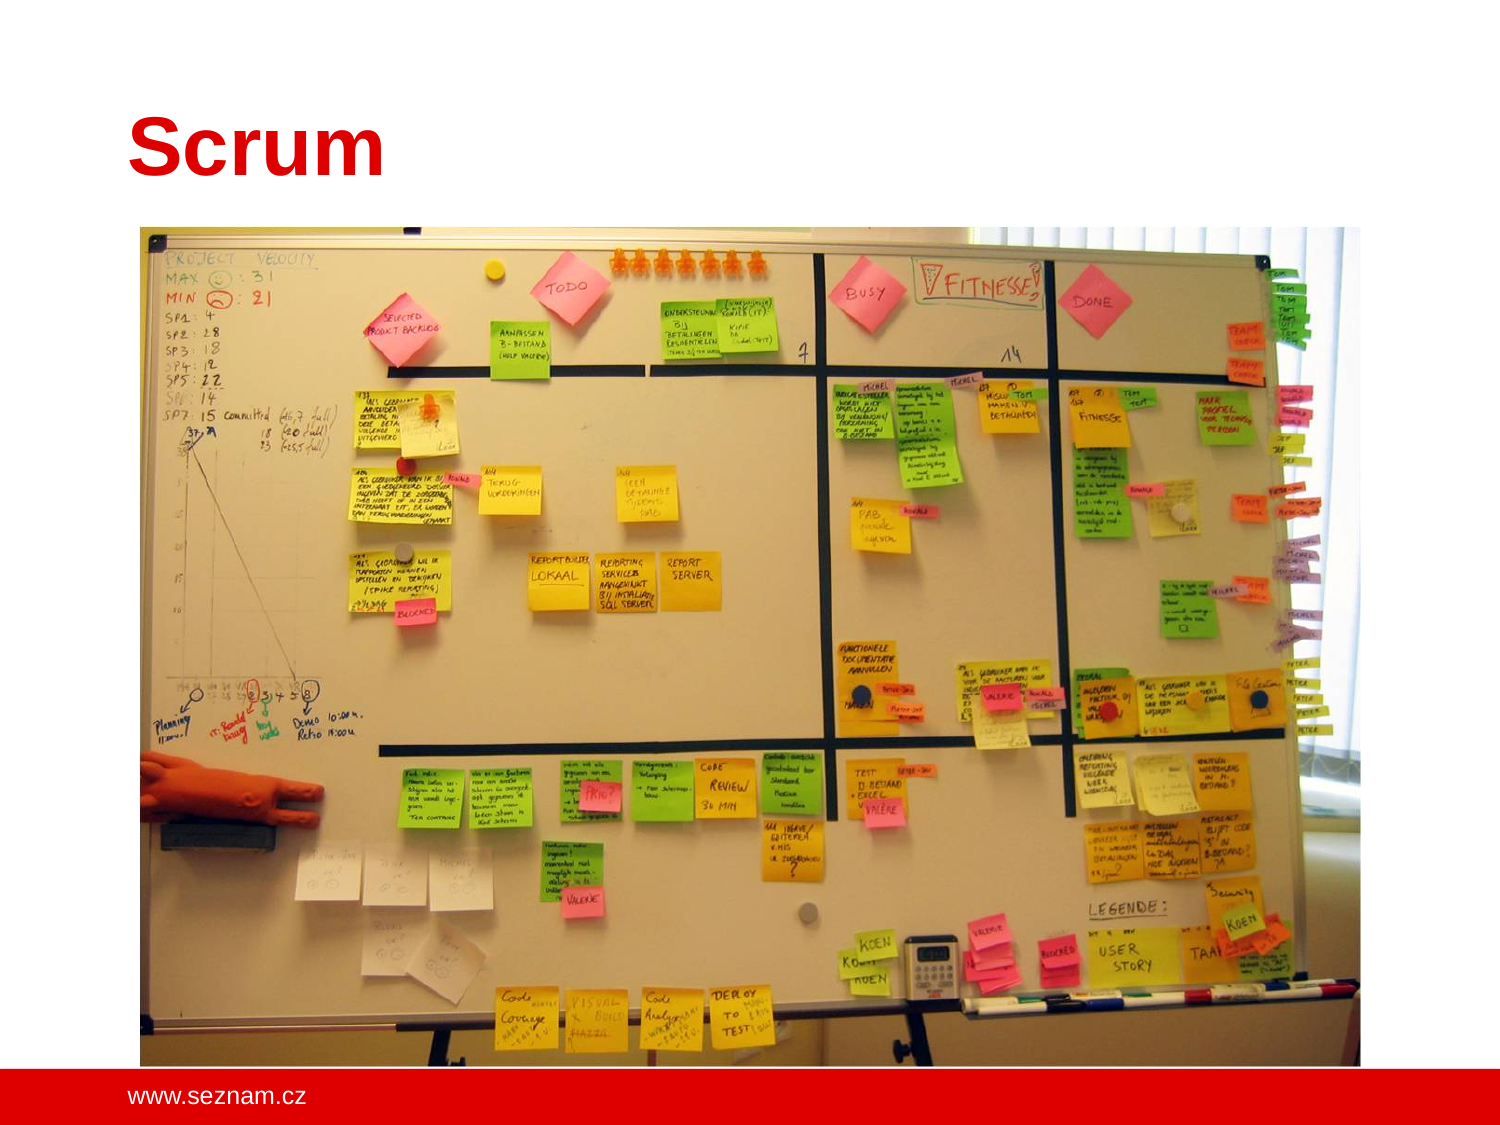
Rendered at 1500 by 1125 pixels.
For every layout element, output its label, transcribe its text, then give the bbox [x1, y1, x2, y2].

title Scrum [112, 84, 1388, 257]
picture [138, 226, 1362, 1067]
